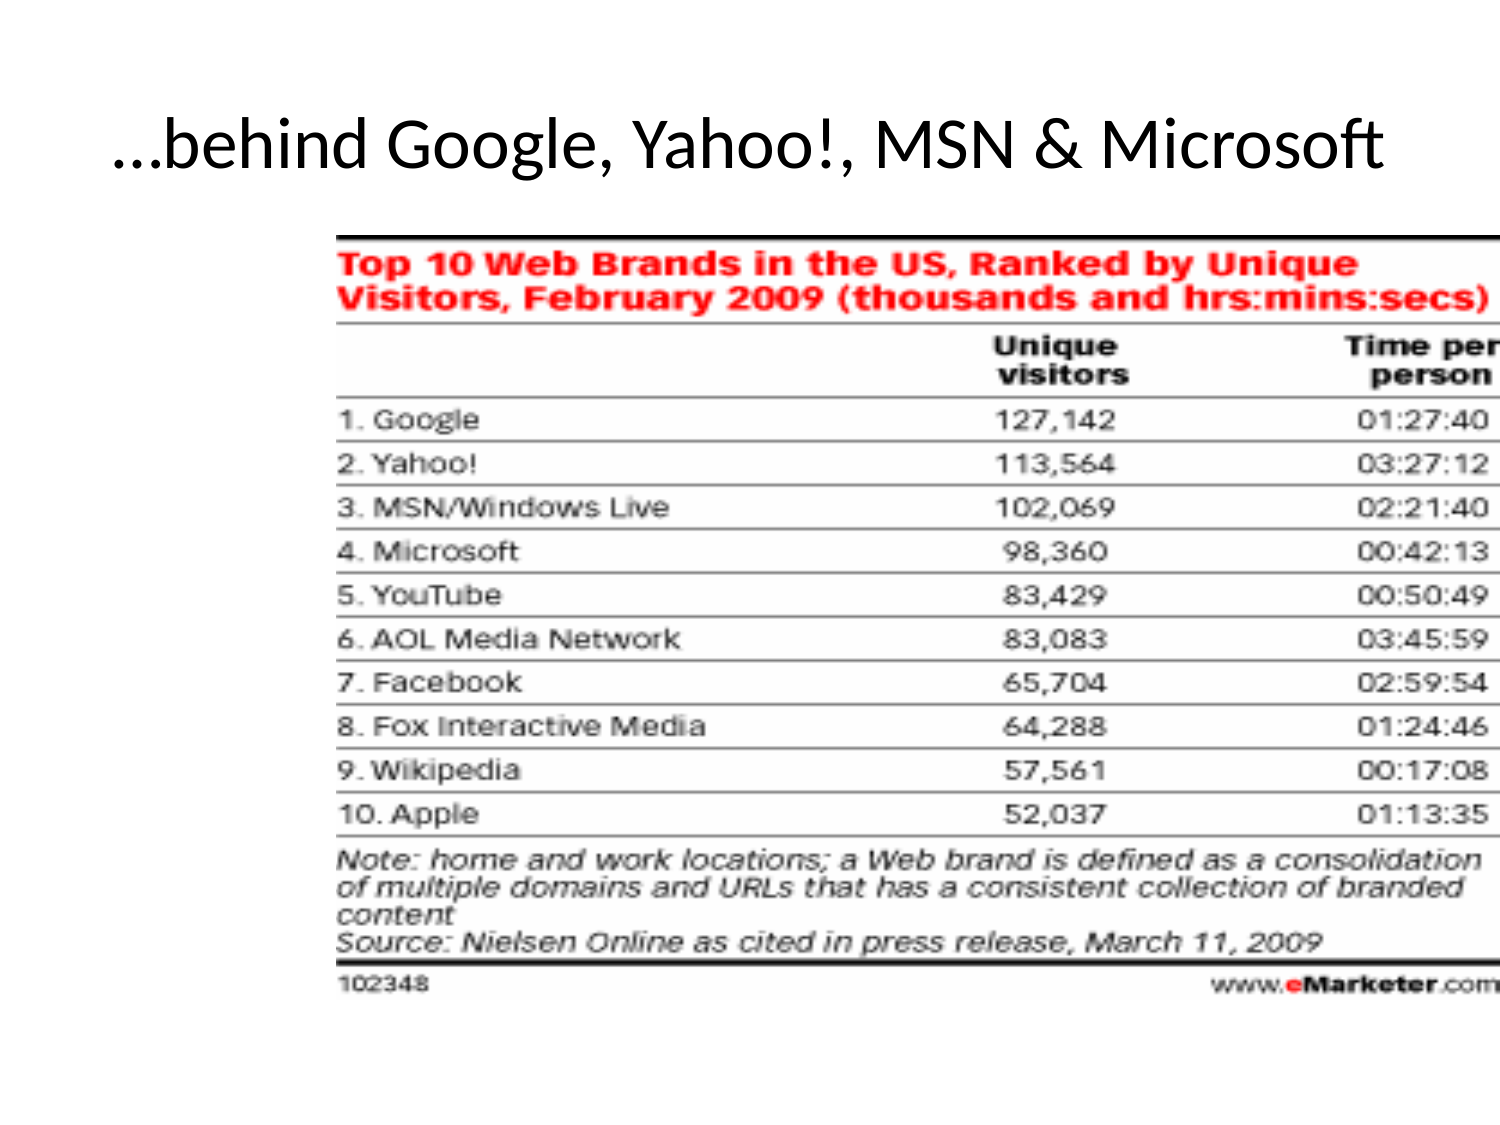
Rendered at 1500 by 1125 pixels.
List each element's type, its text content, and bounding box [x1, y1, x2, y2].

title …behind Google, Yahoo!, MSN & Microsoft [75, 45, 1425, 233]
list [336, 235, 1500, 1001]
